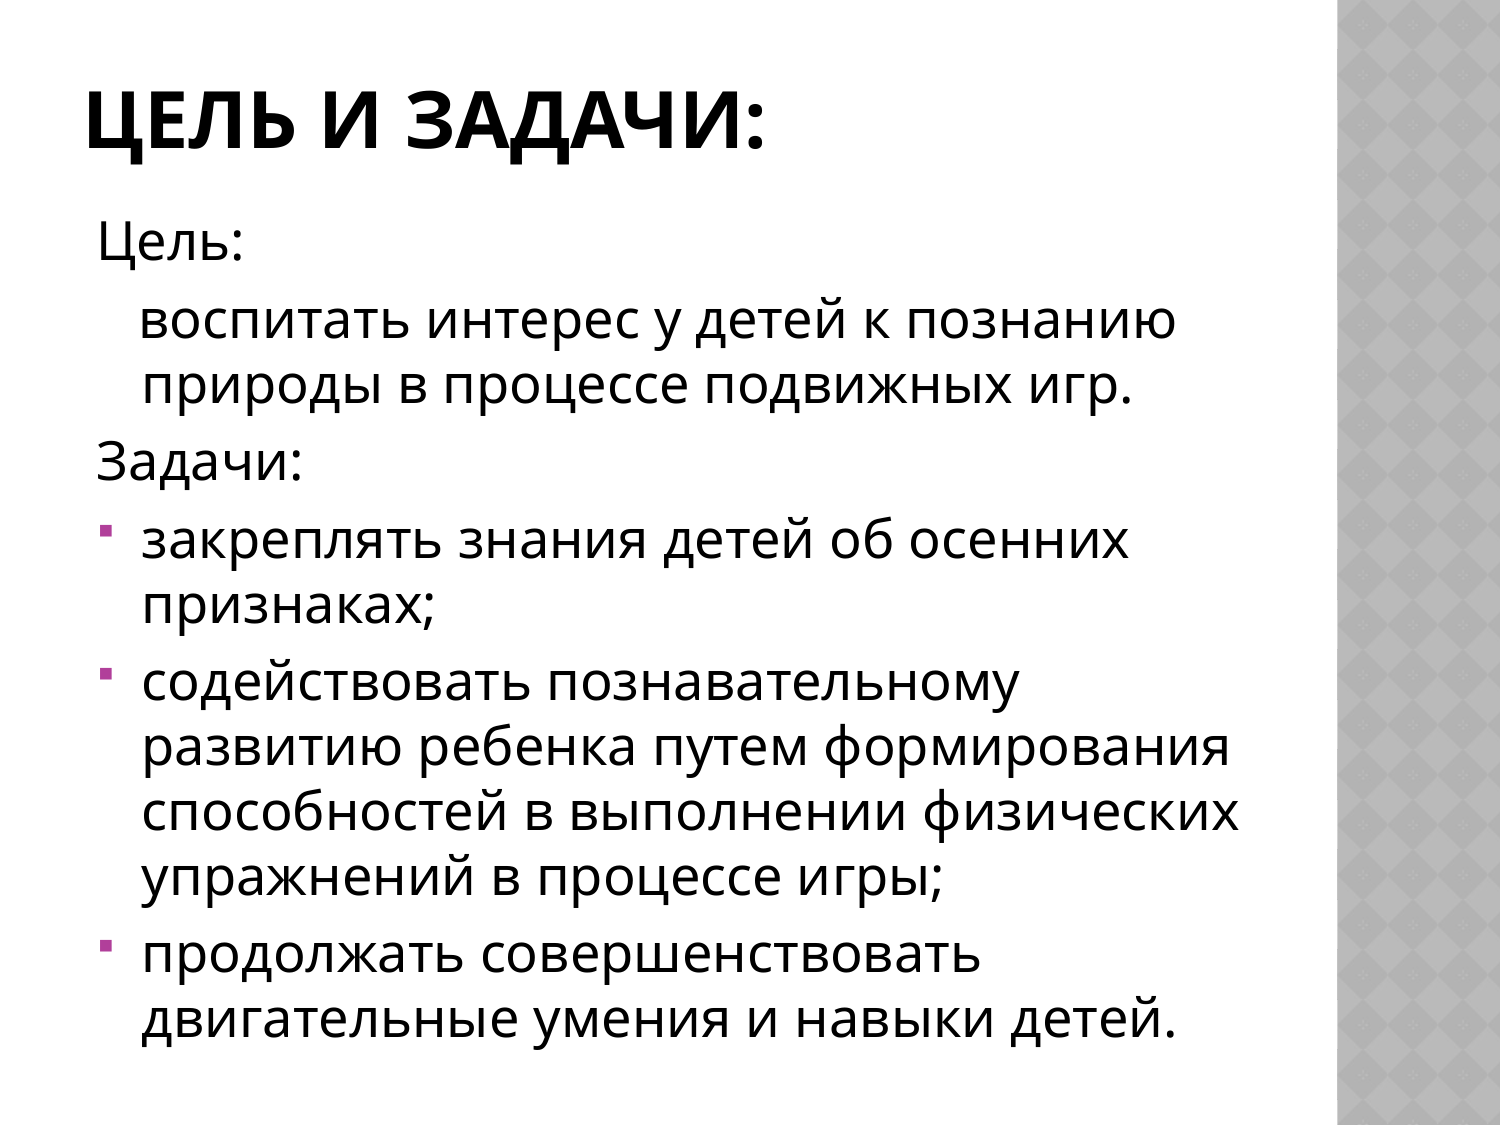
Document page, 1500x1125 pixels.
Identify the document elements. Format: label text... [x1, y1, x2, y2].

list Цель: воспитать интерес у детей к познанию природы в процессе подвижных игр. Задачи: закреплять знания детей об осенних признаках; содействовать познавательному развитию ребенка путем формирования способностей в выполнении физических упражнений в процессе игры; продолжать совершенствовать двигательные умения и навыки детей. [82, 199, 1270, 1065]
title Цель и Задачи: [75, 35, 1263, 164]
